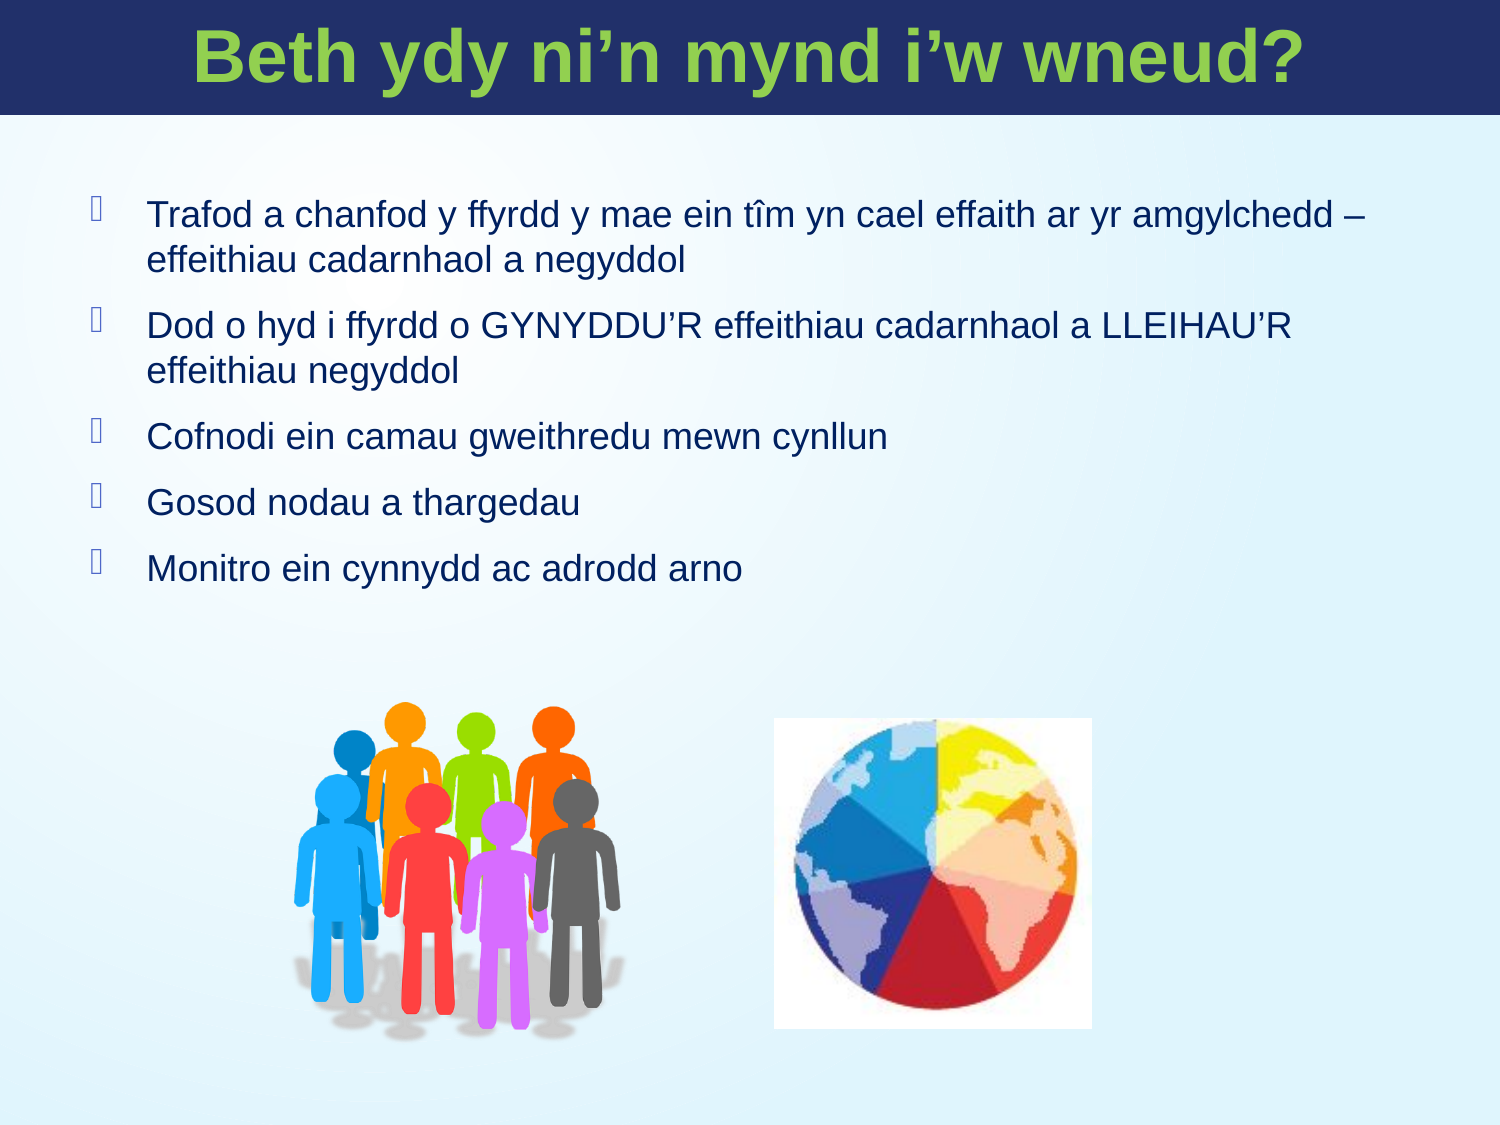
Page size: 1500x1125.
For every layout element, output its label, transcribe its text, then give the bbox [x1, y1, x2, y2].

picture [287, 702, 630, 1045]
title Beth ydy ni’n mynd i’w wneud? [0, 0, 1500, 115]
picture [774, 718, 1092, 1029]
list Trafod a chanfod y ffyrdd y mae ein tîm yn cael effaith ar yr amgylchedd – effeithiau cadarnhaol a negyddol Dod o hyd i ffyrdd o GYNYDDU’R effeithiau cadarnhaol a LLEIHAU’R effeithiau negyddol Cofnodi ein camau gweithredu mewn cynllun Gosod nodau a thargedau Monitro ein cynnydd ac adrodd arno [75, 182, 1388, 703]
